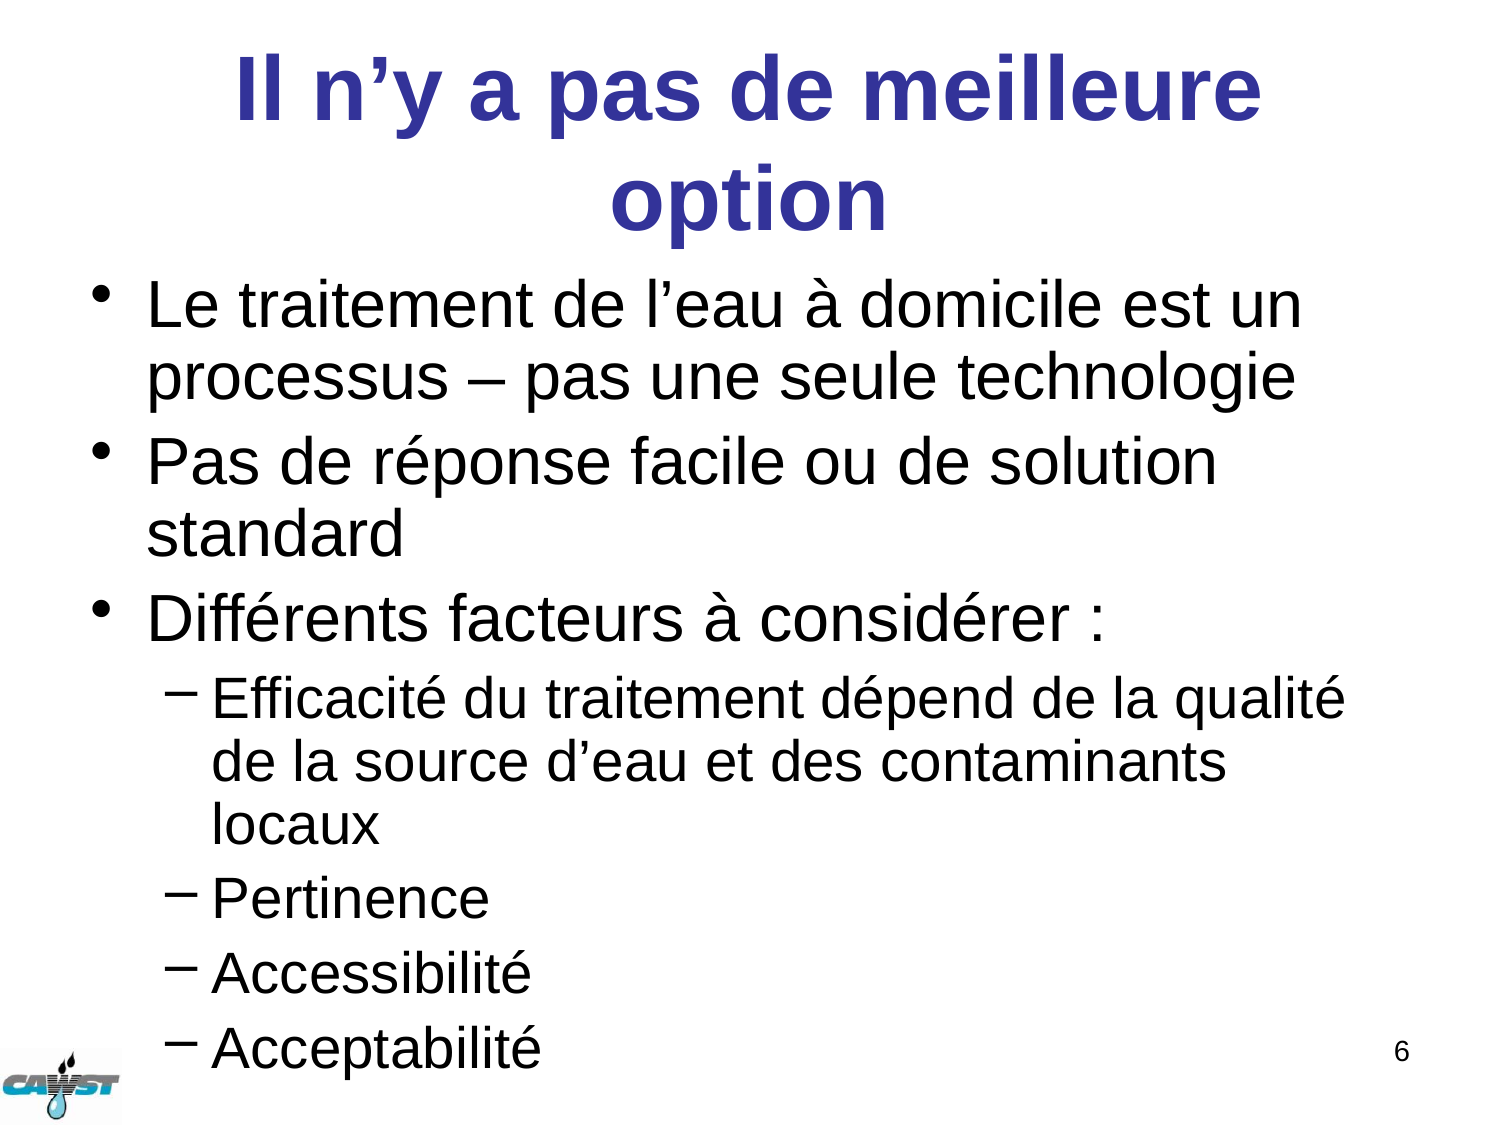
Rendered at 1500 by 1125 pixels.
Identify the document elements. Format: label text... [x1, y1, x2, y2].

slide_number 6 [1074, 1024, 1425, 1103]
picture [0, 1048, 123, 1125]
list Le traitement de l’eau à domicile est un processus – pas une seule technologie Pas de réponse facile ou de solution standard Différents facteurs à considérer : Efficacité du traitement dépend de la qualité de la source d’eau et des contaminants locaux Pertinence Accessibilité Acceptabilité [75, 262, 1425, 1005]
title Il n’y a pas de meilleure option [75, 45, 1425, 233]
